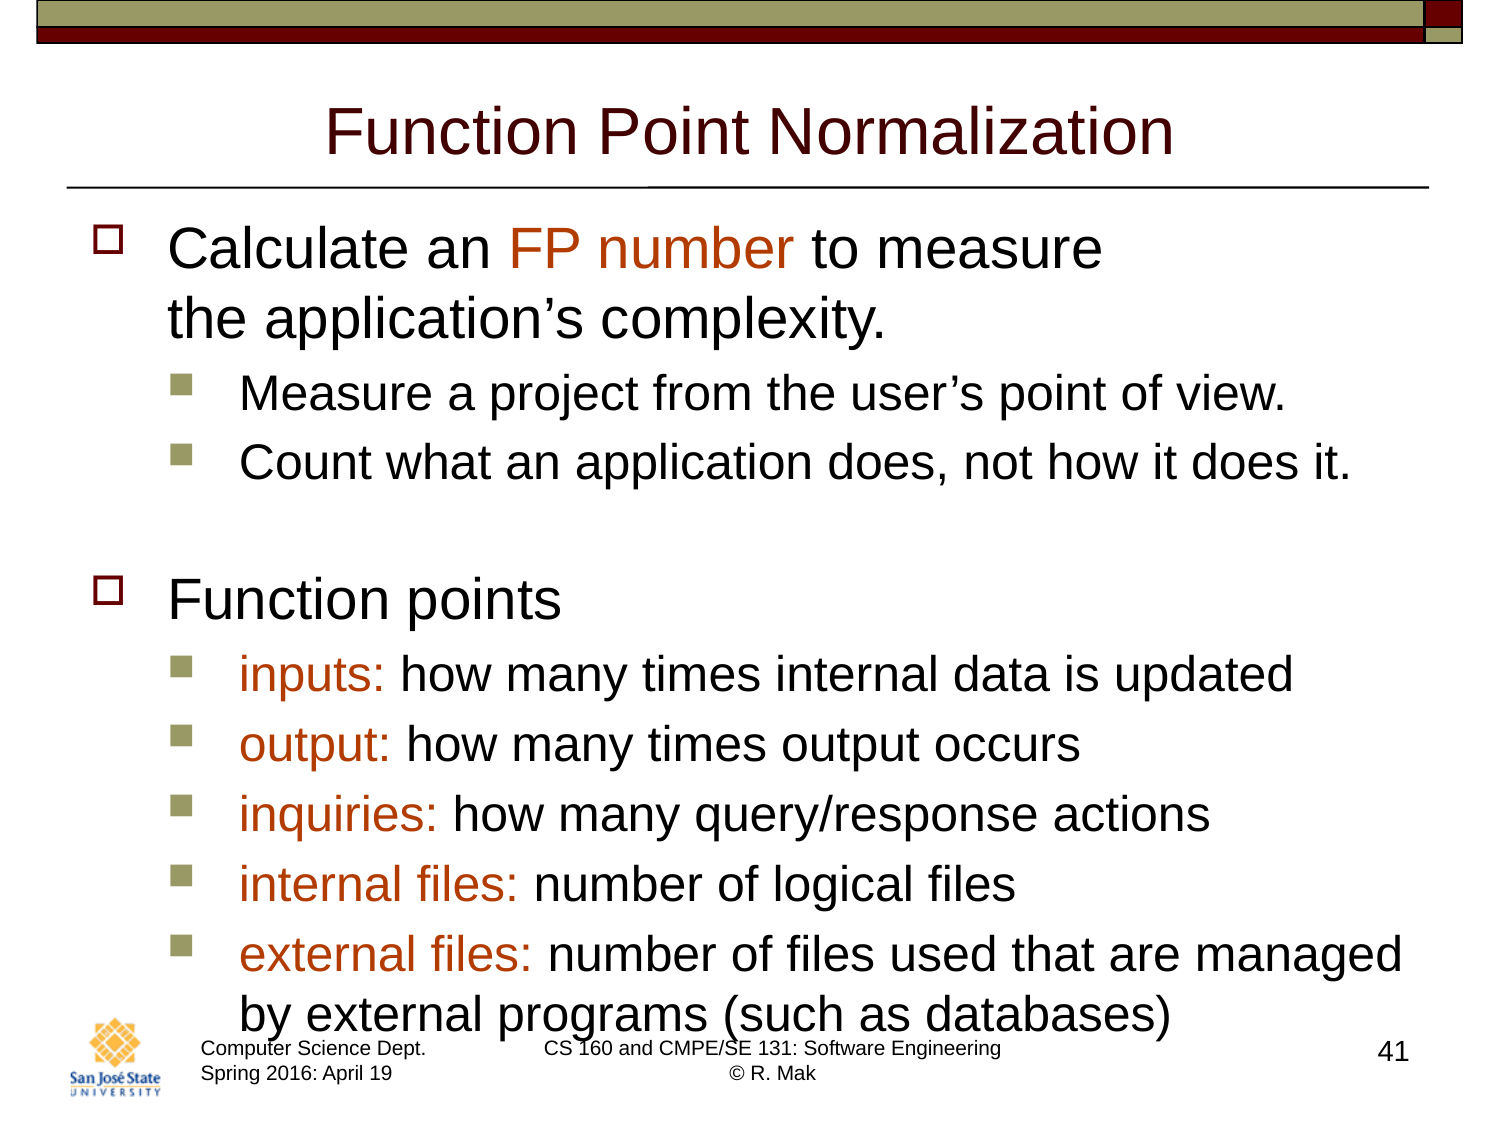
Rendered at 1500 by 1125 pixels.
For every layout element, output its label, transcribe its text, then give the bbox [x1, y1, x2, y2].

slide_number 41 [1112, 1025, 1425, 1100]
title Function Point Normalization [75, 67, 1425, 175]
picture [60, 1012, 166, 1112]
list Calculate an FP number to measure the application’s complexity. Measure a project from the user’s point of view. Count what an application does, not how it does it. Function points inputs: how many times internal data is updated output: how many times output occurs inquiries: how many query/response actions internal files: number of logical files external files: number of files used that are managed by external programs (such as databases) [75, 202, 1425, 1043]
